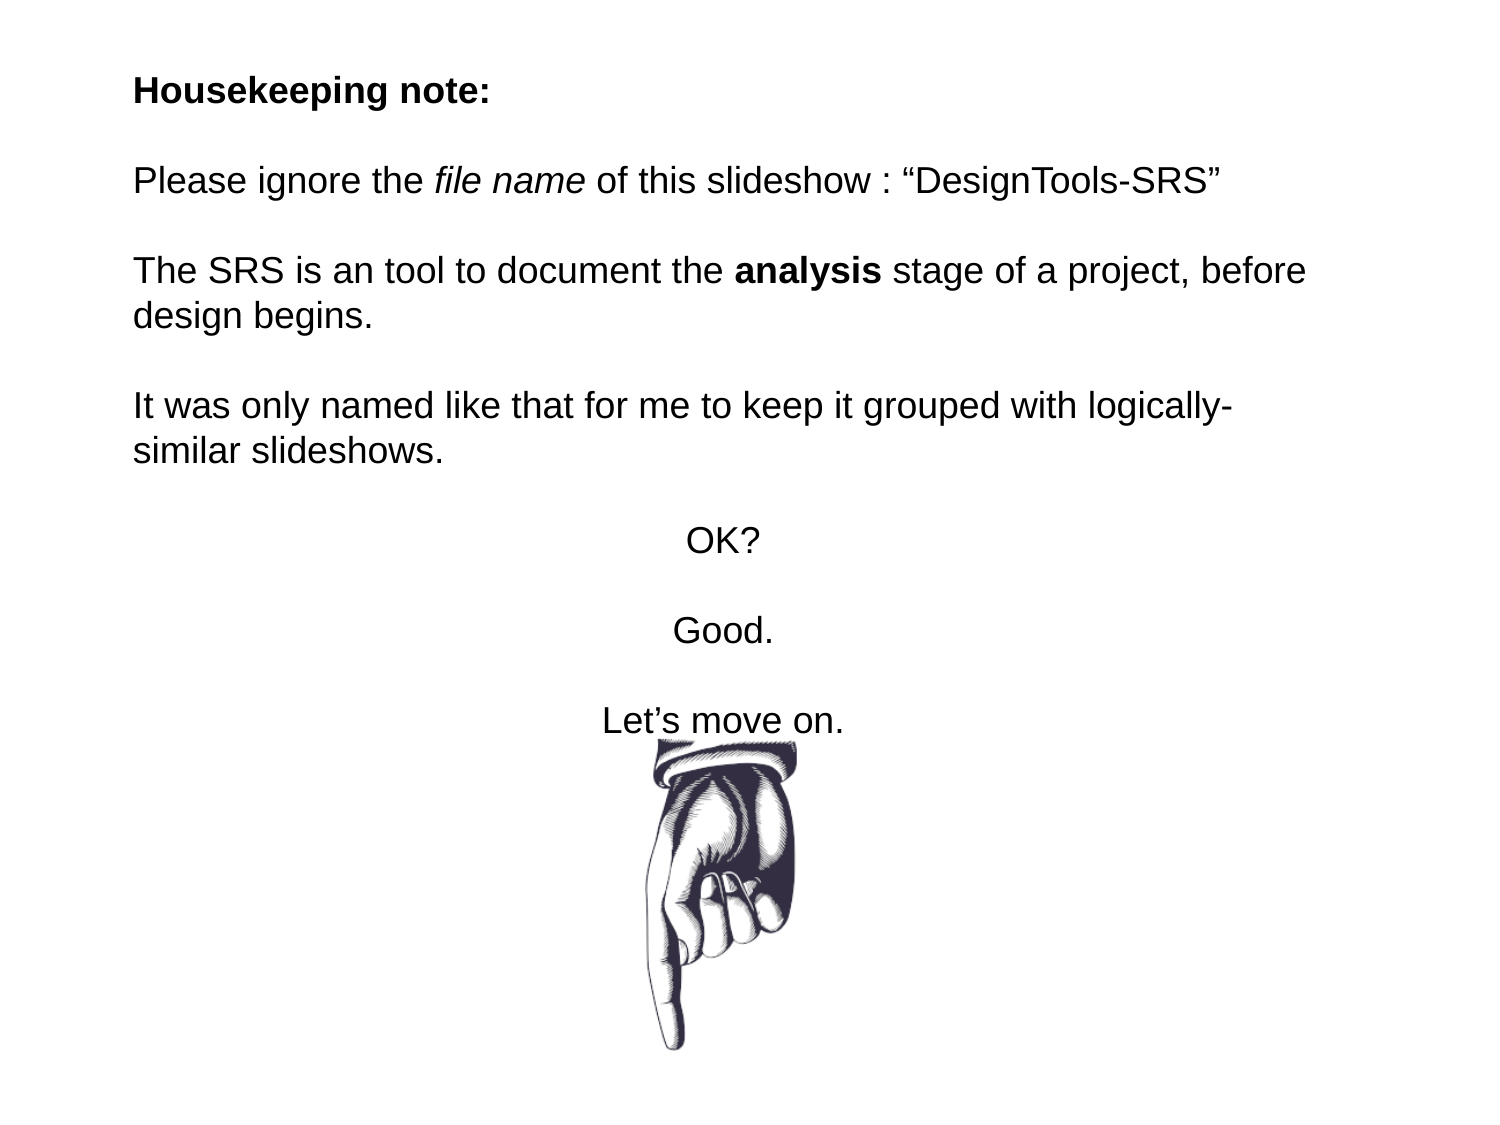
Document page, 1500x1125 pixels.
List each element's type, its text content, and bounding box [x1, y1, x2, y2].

text_box Housekeeping note: Please ignore the file name of this slideshow : “DesignTools-SRS” The SRS is an tool to document the analysis stage of a project, before design begins. It was only named like that for me to keep it grouped with logically-similar slideshows. OK? Good. Let’s move on. [118, 58, 1329, 704]
picture [628, 737, 798, 1052]
